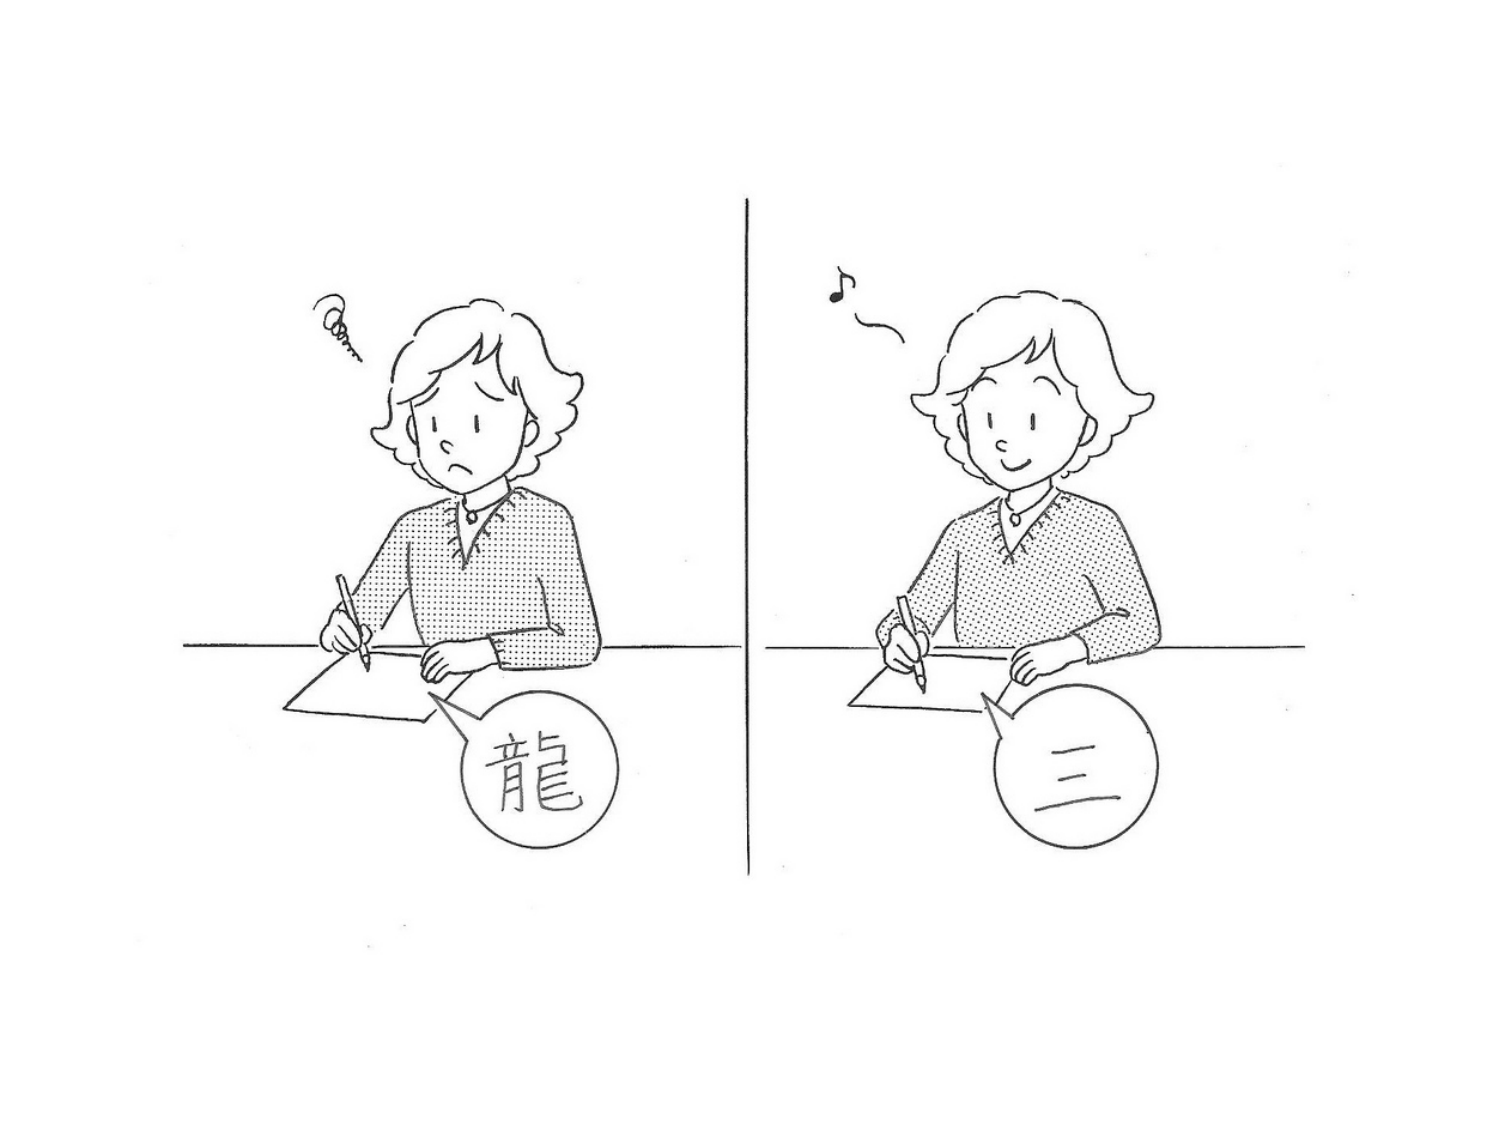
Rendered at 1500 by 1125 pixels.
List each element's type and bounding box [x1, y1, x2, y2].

picture [133, 162, 1359, 955]
